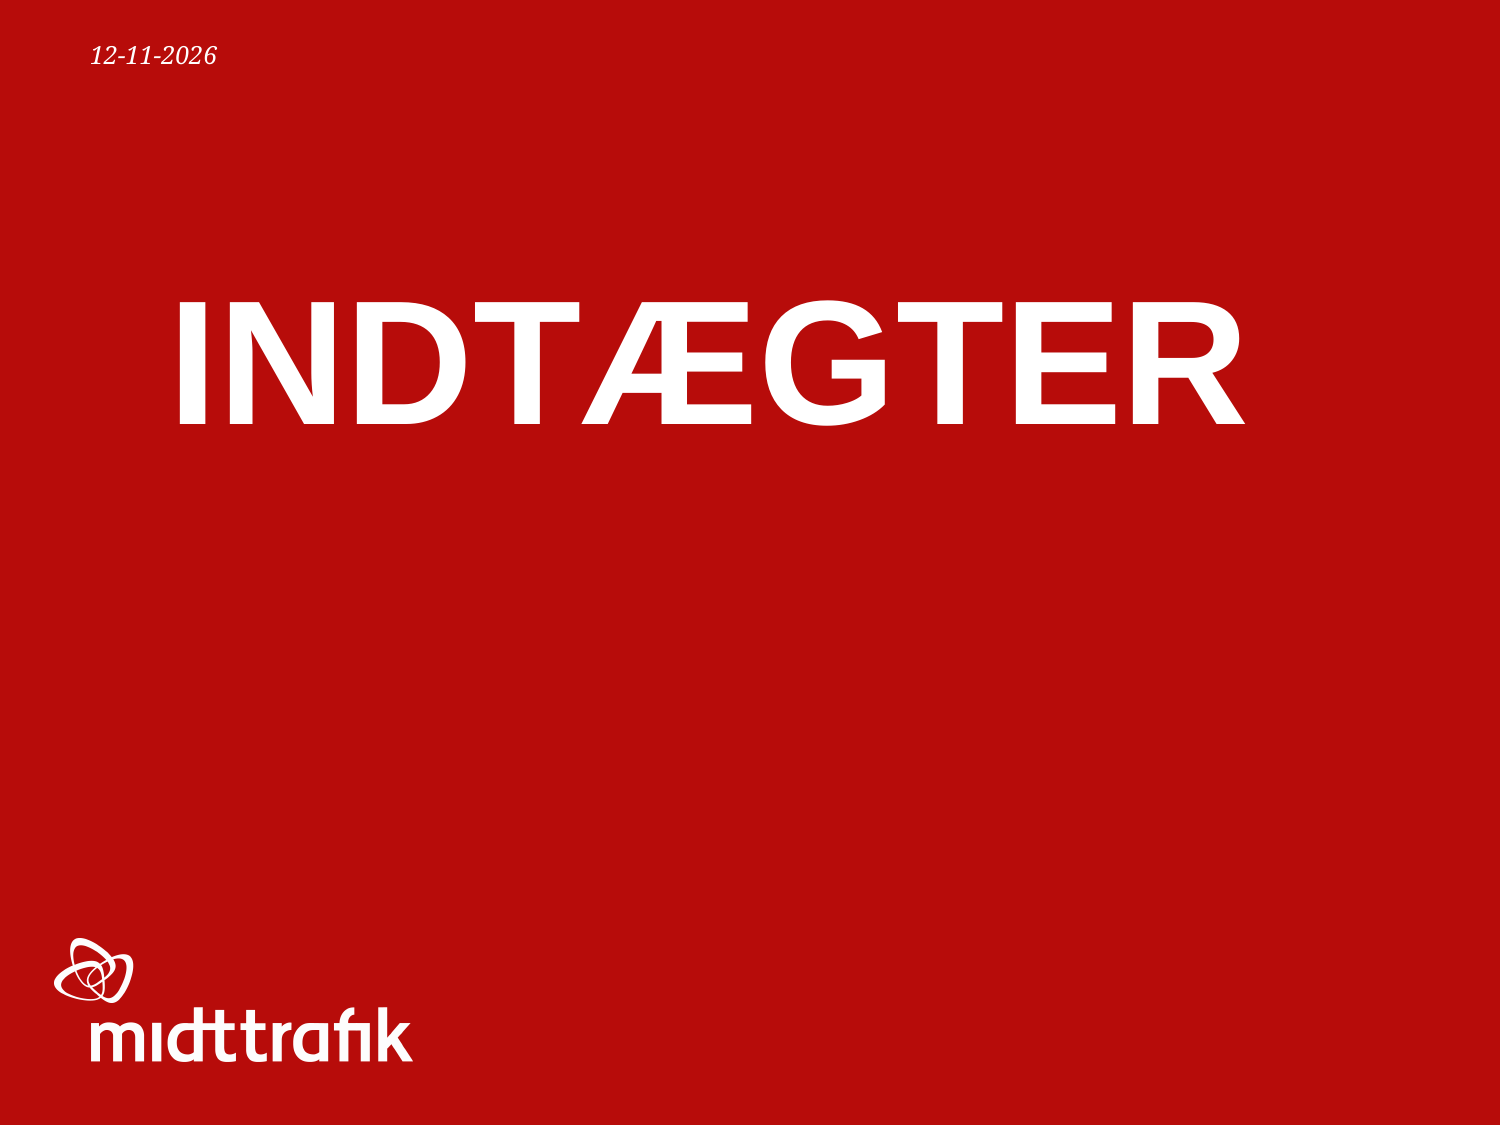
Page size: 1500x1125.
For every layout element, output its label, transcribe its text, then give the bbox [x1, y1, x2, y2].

title Indtægter [41, 275, 1379, 463]
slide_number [75, 32, 425, 92]
picture [54, 938, 413, 1062]
